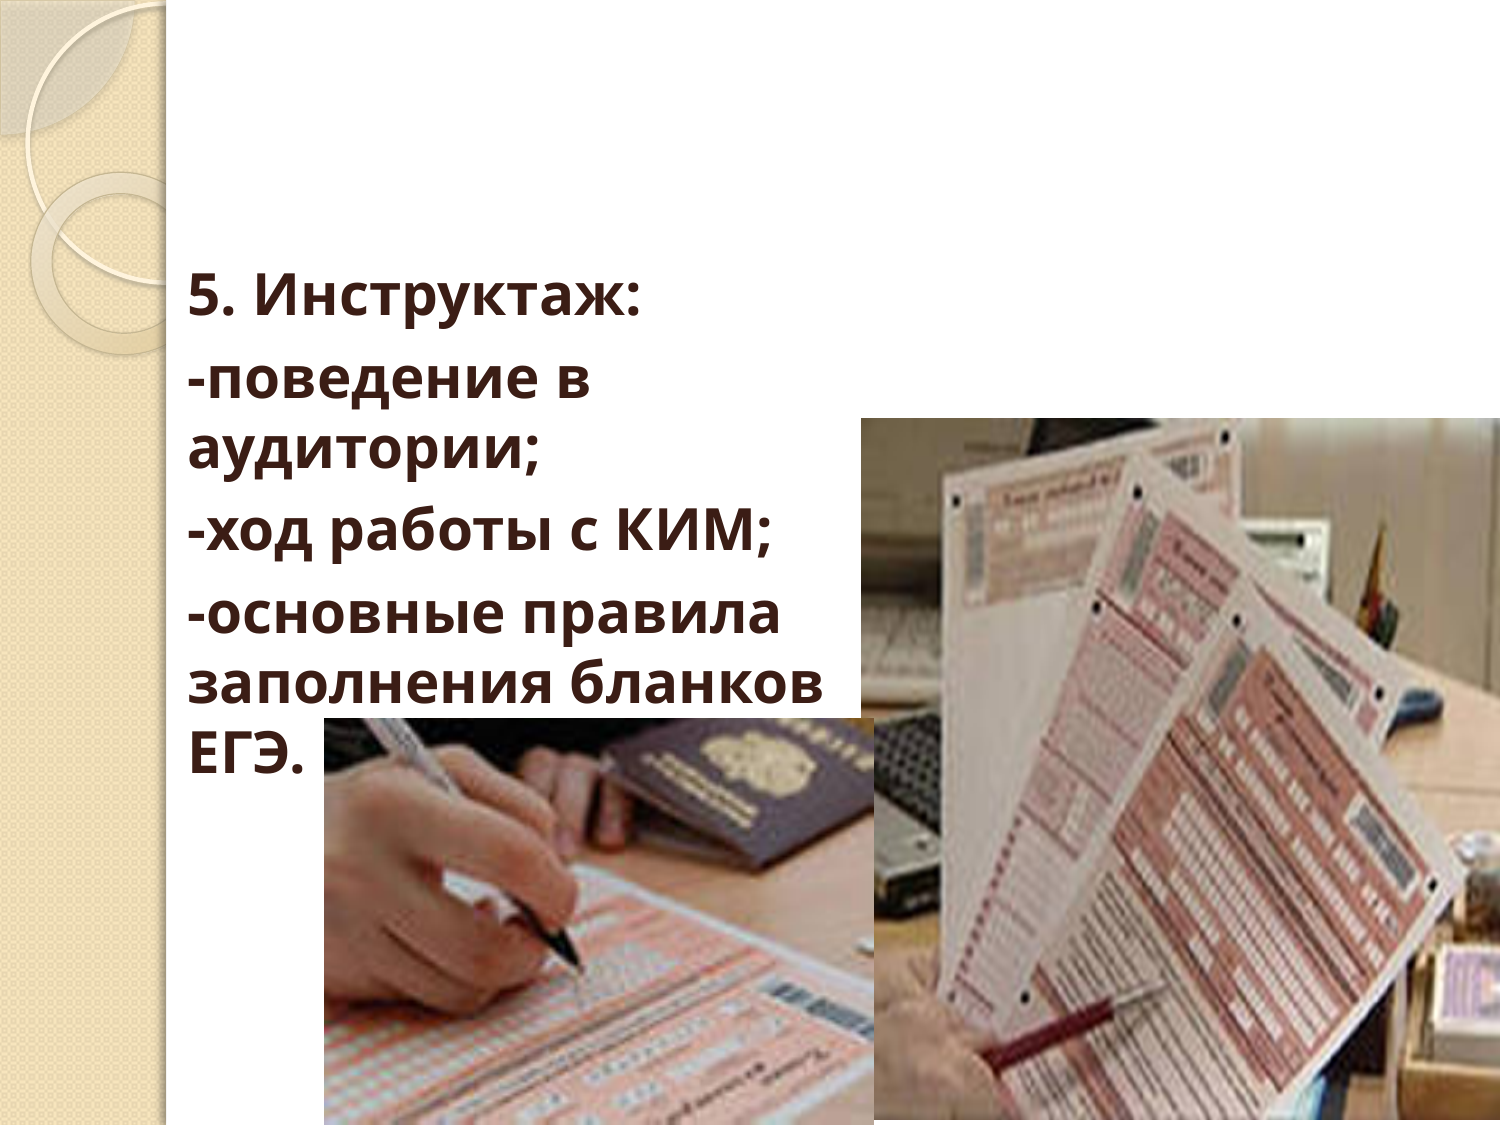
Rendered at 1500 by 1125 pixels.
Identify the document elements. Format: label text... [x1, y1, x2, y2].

list 5. Инструктаж: -поведение в аудитории; -ход работы с КИМ; -основные правила заполнения бланков ЕГЭ. [159, 249, 874, 1015]
picture [324, 718, 874, 1125]
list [861, 418, 1500, 1121]
